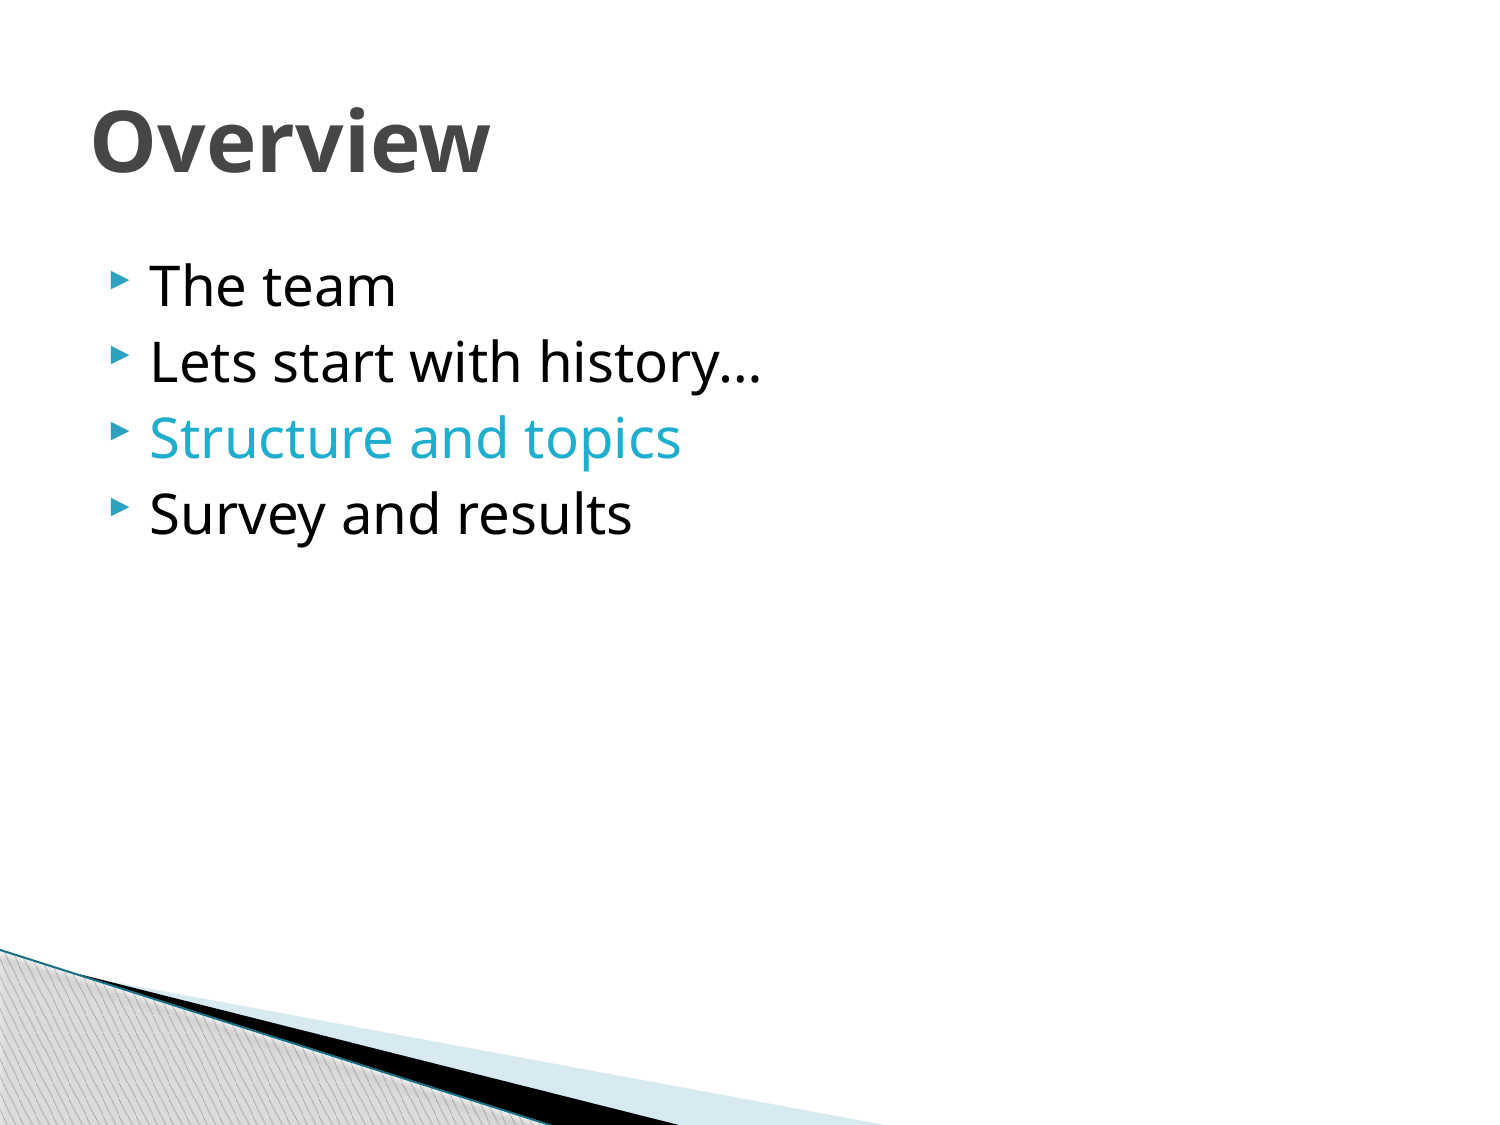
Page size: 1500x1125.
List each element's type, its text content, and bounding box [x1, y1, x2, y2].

list The team Lets start with history… Structure and topics Survey and results [75, 243, 1425, 986]
title Overview [75, 45, 1425, 233]
